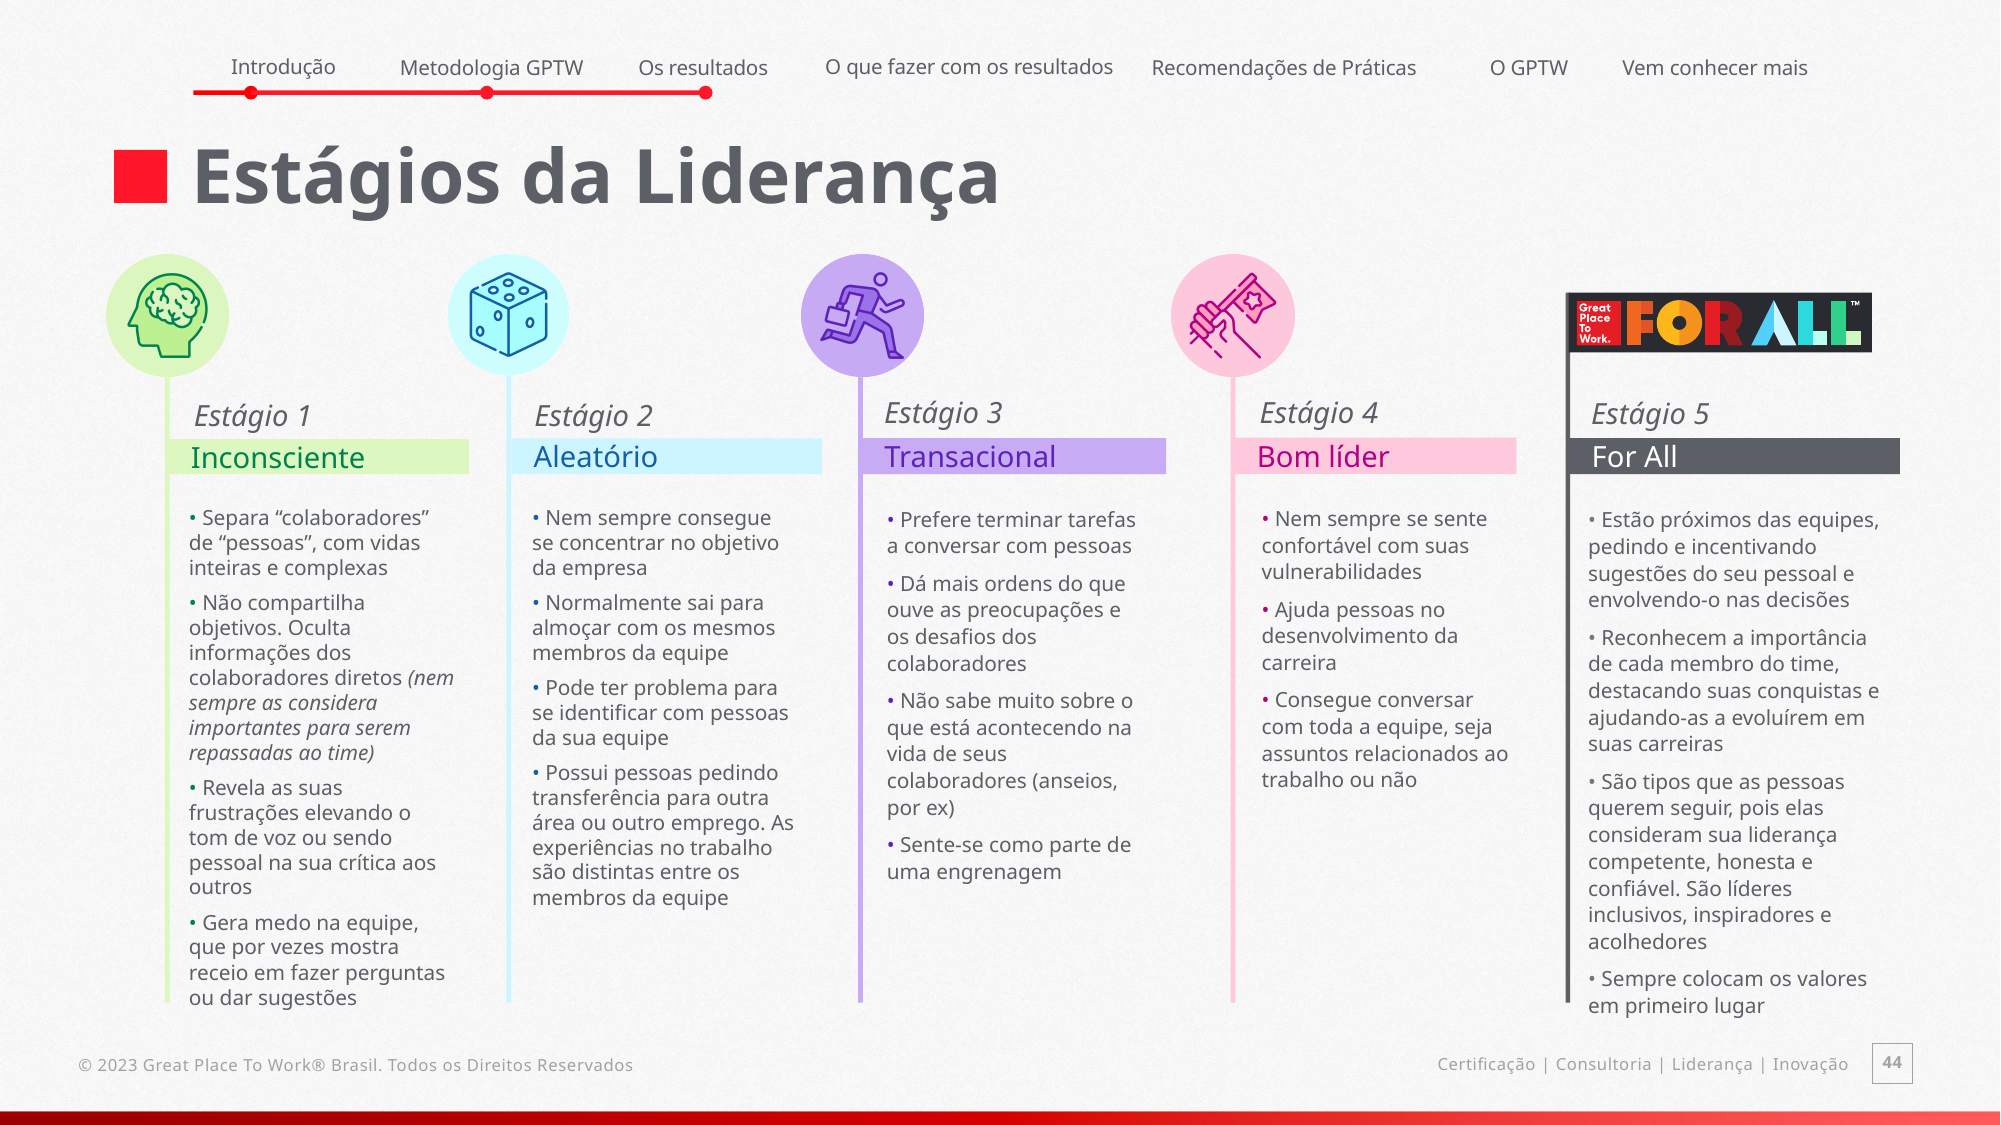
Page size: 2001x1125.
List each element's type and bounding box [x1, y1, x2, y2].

text_box [1568, 292, 1873, 353]
picture [0, 0, 2000, 1125]
